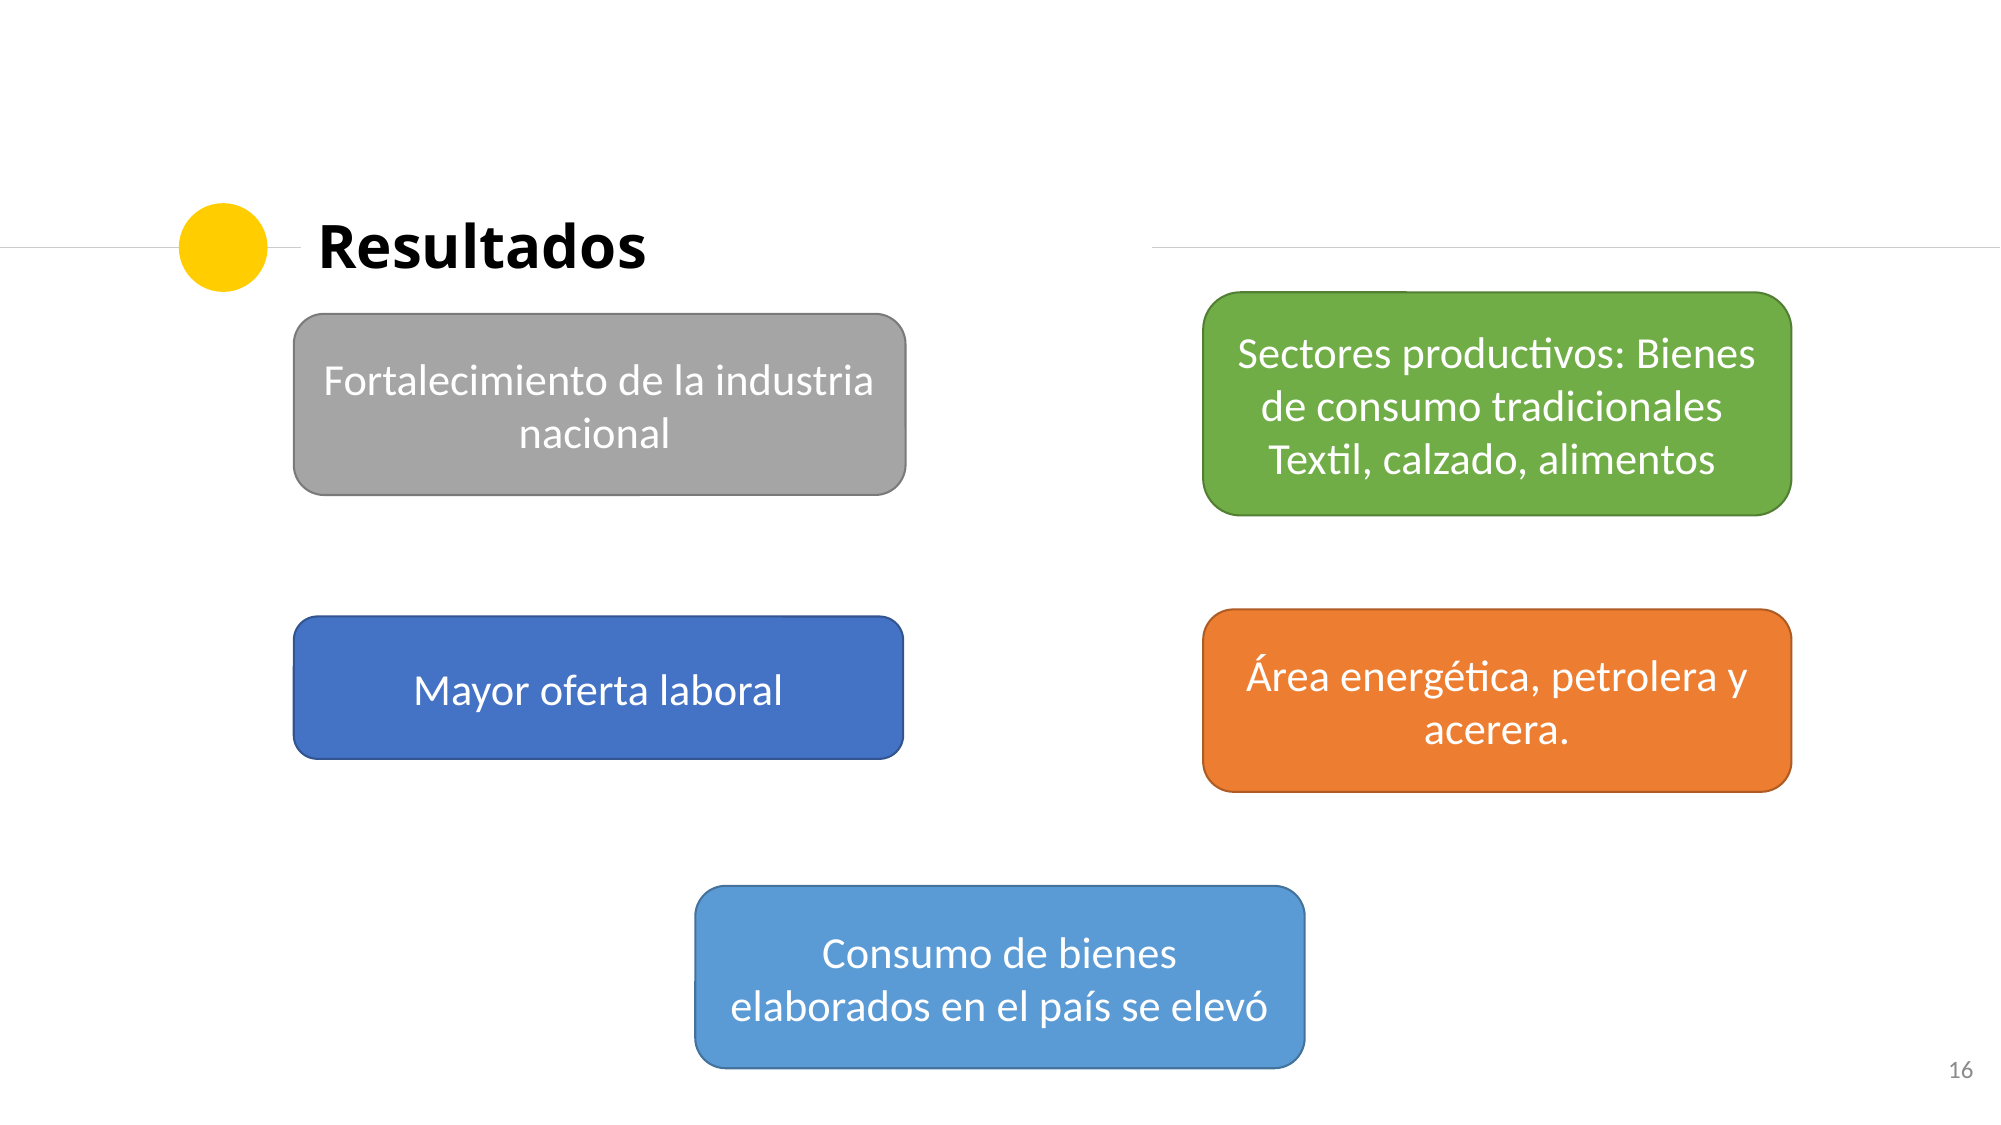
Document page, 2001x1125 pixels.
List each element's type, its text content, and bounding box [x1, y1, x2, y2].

text_box Sectores productivos: Bienes de consumo tradicionales Textil, calzado, alimentos [1202, 291, 1793, 517]
text_box Consumo de bienes elaborados en el país se elevó [694, 884, 1306, 1070]
text_box Área energética, petrolera y acerera. [1202, 608, 1793, 793]
text_box Mayor oferta laboral [292, 615, 905, 760]
slide_number 16 [1868, 1038, 1989, 1125]
text_box Fortalecimiento de la industria nacional [292, 312, 907, 497]
title Resultados [302, 201, 1151, 297]
